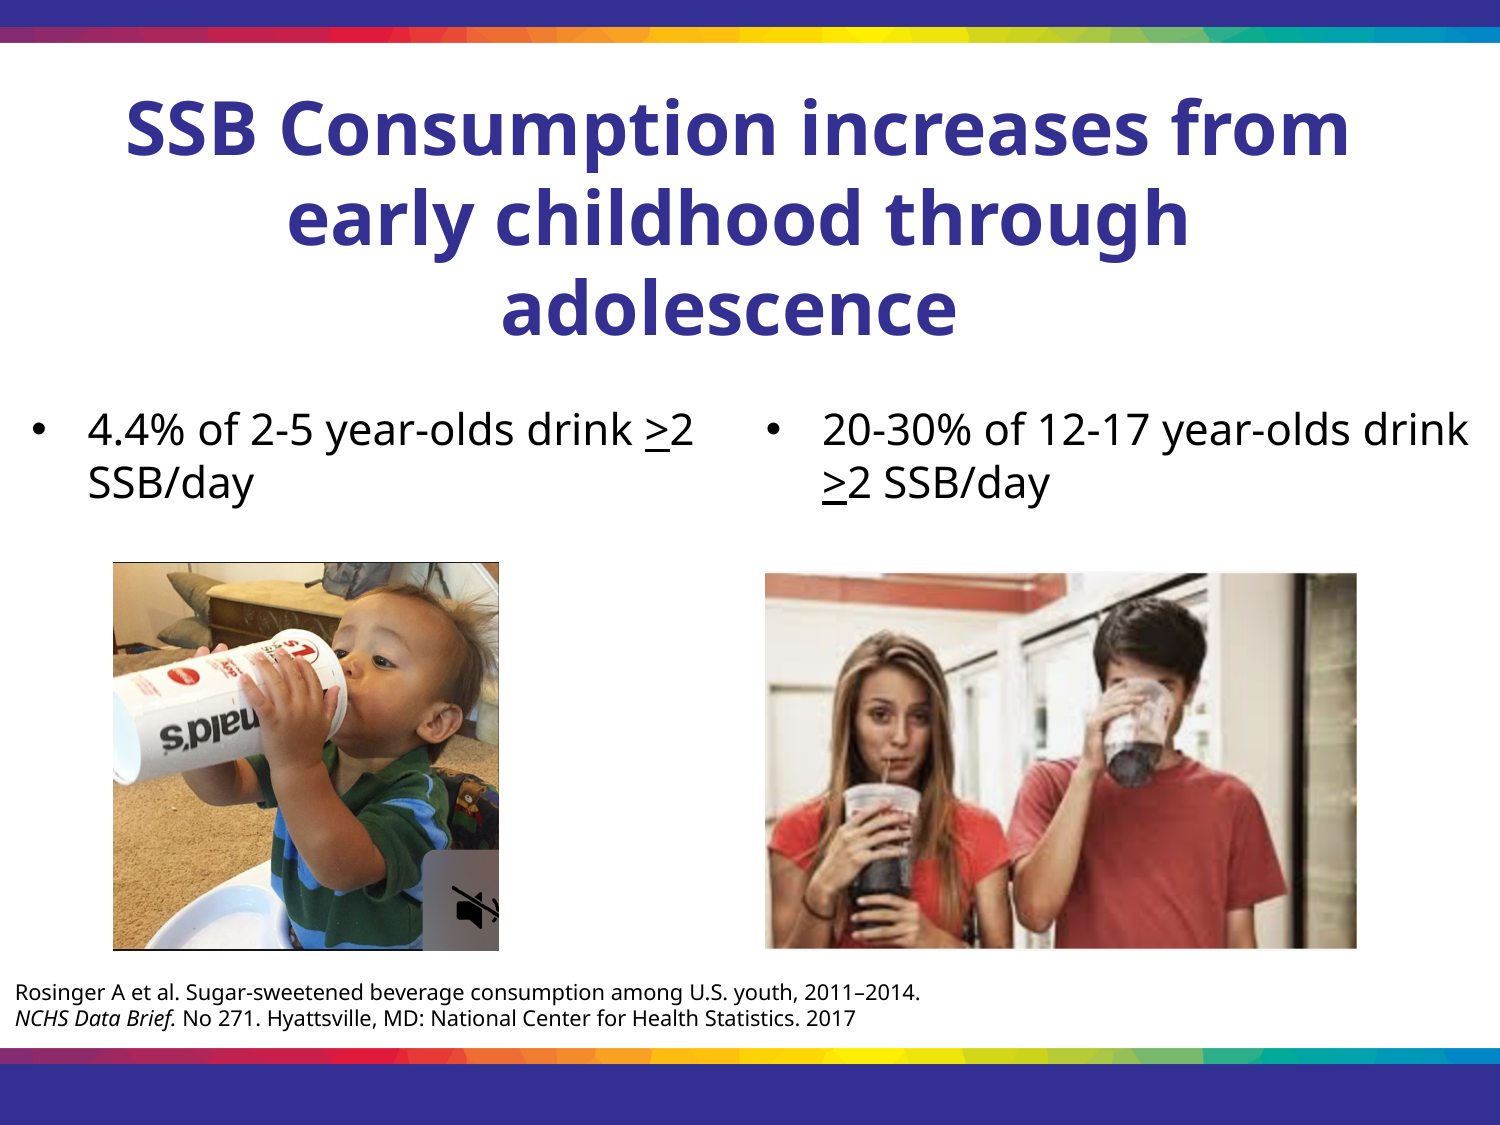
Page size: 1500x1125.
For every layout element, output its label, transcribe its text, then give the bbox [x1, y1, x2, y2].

text_box Rosinger A et al. Sugar-sweetened beverage consumption among U.S. youth, 2011–2014. NCHS Data Brief. No 271. Hyattsville, MD: National Center for Health Statistics. 2017 [0, 971, 1334, 1072]
picture [0, 0, 1500, 1125]
title SSB Consumption increases from early childhood through adolescence [79, 73, 1399, 246]
list 4.4% of 2-5 year-olds drink >2 SSB/day 20-30% of 12-17 year-olds drink >2 SSB/day [16, 394, 1500, 911]
